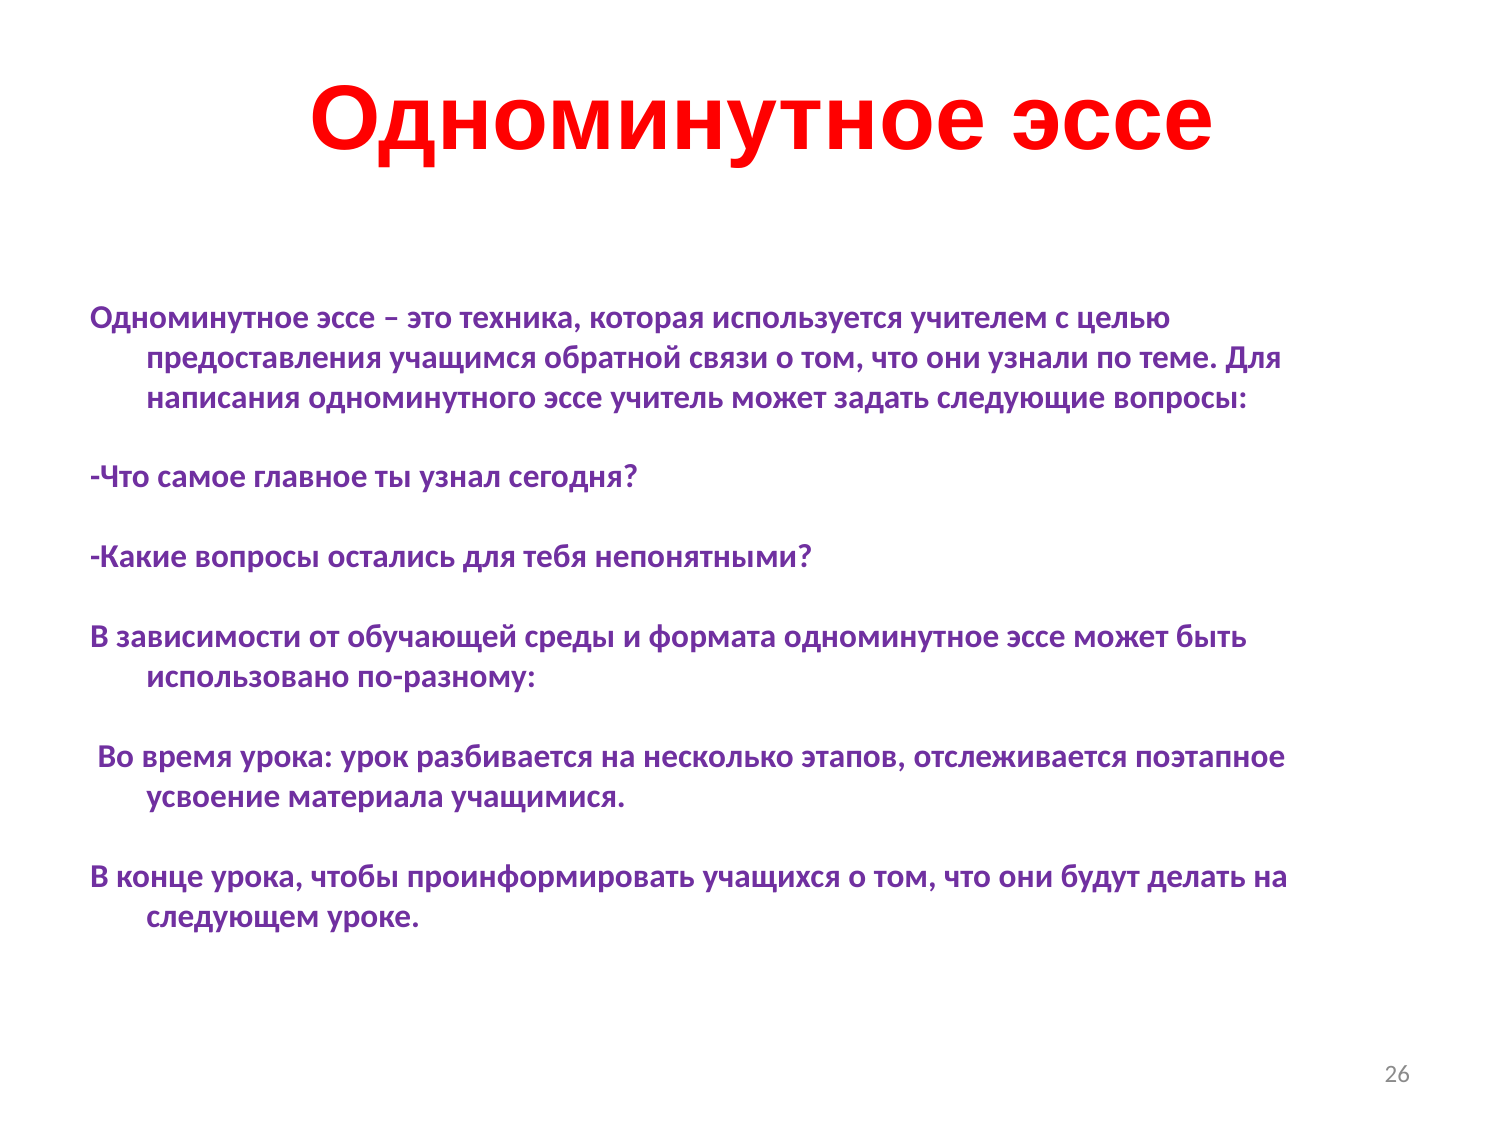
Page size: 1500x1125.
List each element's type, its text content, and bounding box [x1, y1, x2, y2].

list [725, 275, 1425, 980]
list Одноминутное эссе – это техника, которая используется учителем с целью предоставления учащимся обратной связи о том, что они узнали по теме. Для написания одноминутного эссе учитель может задать следующие вопросы: -Что самое главное ты узнал сегодня? -Какие вопросы остались для тебя непонятными? В зависимости от обучающей среды и формата одноминутное эссе может быть использовано по-разному: Во время урока: урок разбивается на несколько этапов, отслеживается поэтапное усвоение материала учащимися. В конце урока, чтобы проинформировать учащихся о том, что они будут делать на следующем уроке. [75, 287, 725, 980]
slide_number 26 [1074, 1042, 1425, 1103]
title Одноминутное эссе [62, 50, 1463, 175]
